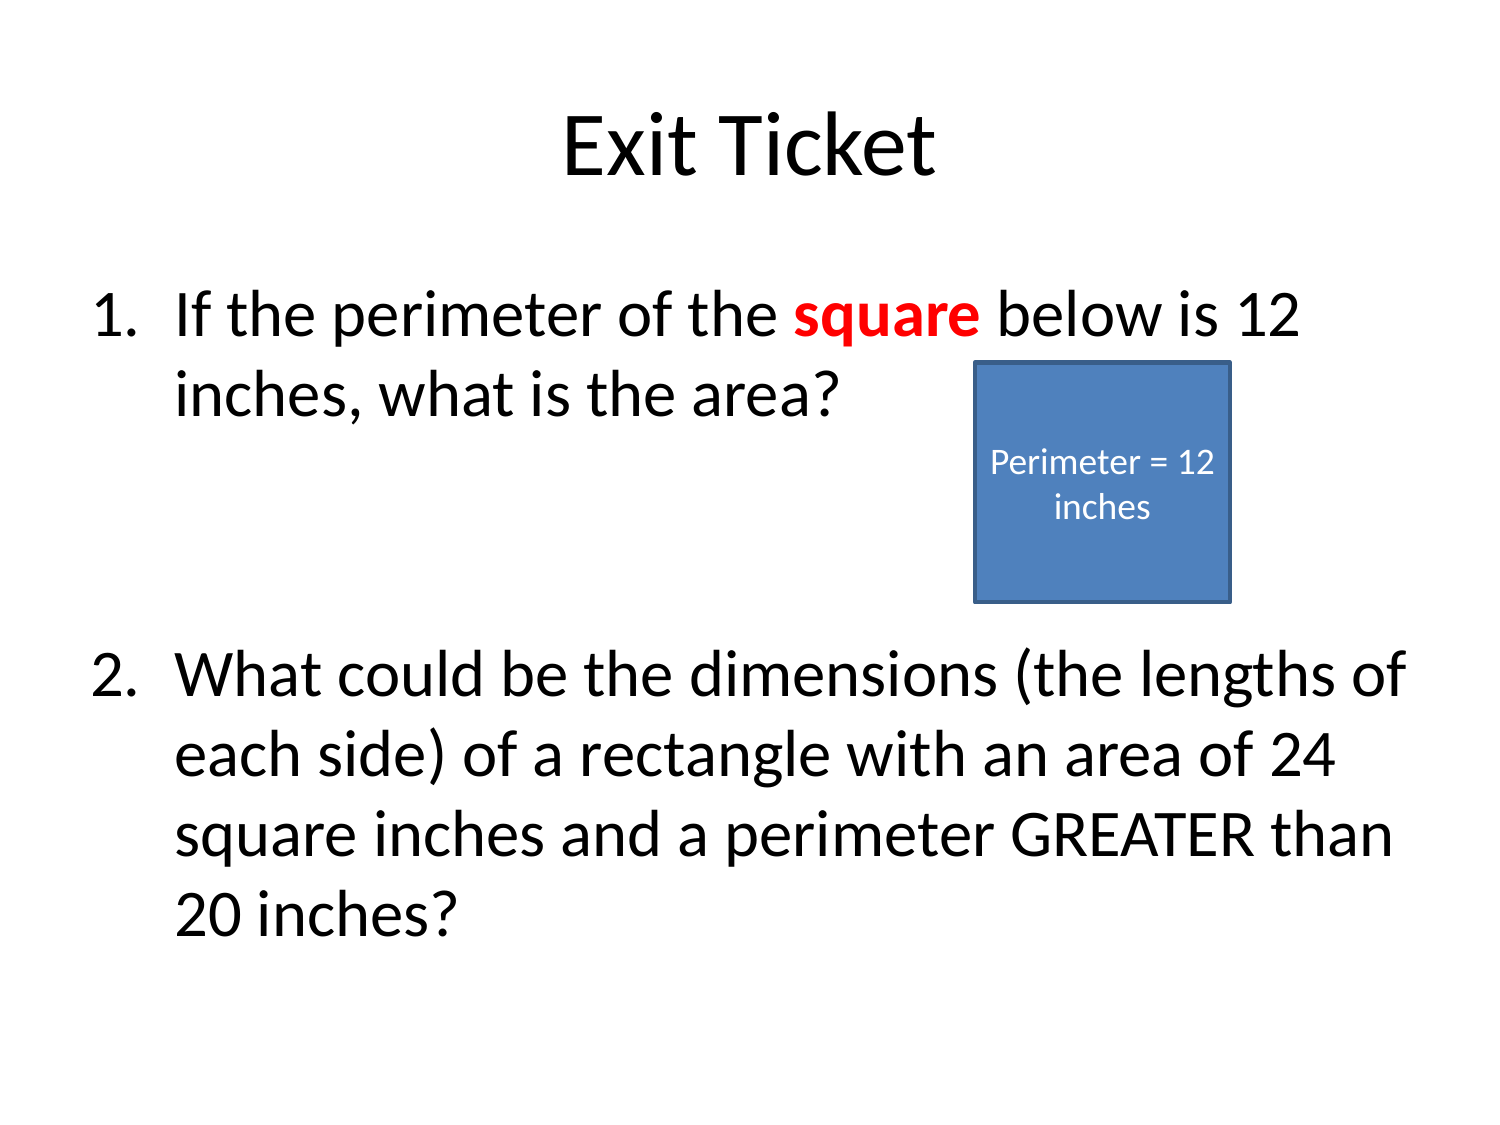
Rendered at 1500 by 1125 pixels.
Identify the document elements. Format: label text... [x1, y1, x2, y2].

title Exit Ticket [75, 45, 1425, 233]
list If the perimeter of the square below is 12 inches, what is the area? What could be the dimensions (the lengths of each side) of a rectangle with an area of 24 square inches and a perimeter GREATER than 20 inches? [75, 262, 1425, 1005]
text_box Perimeter = 12 inches [974, 362, 1230, 603]
